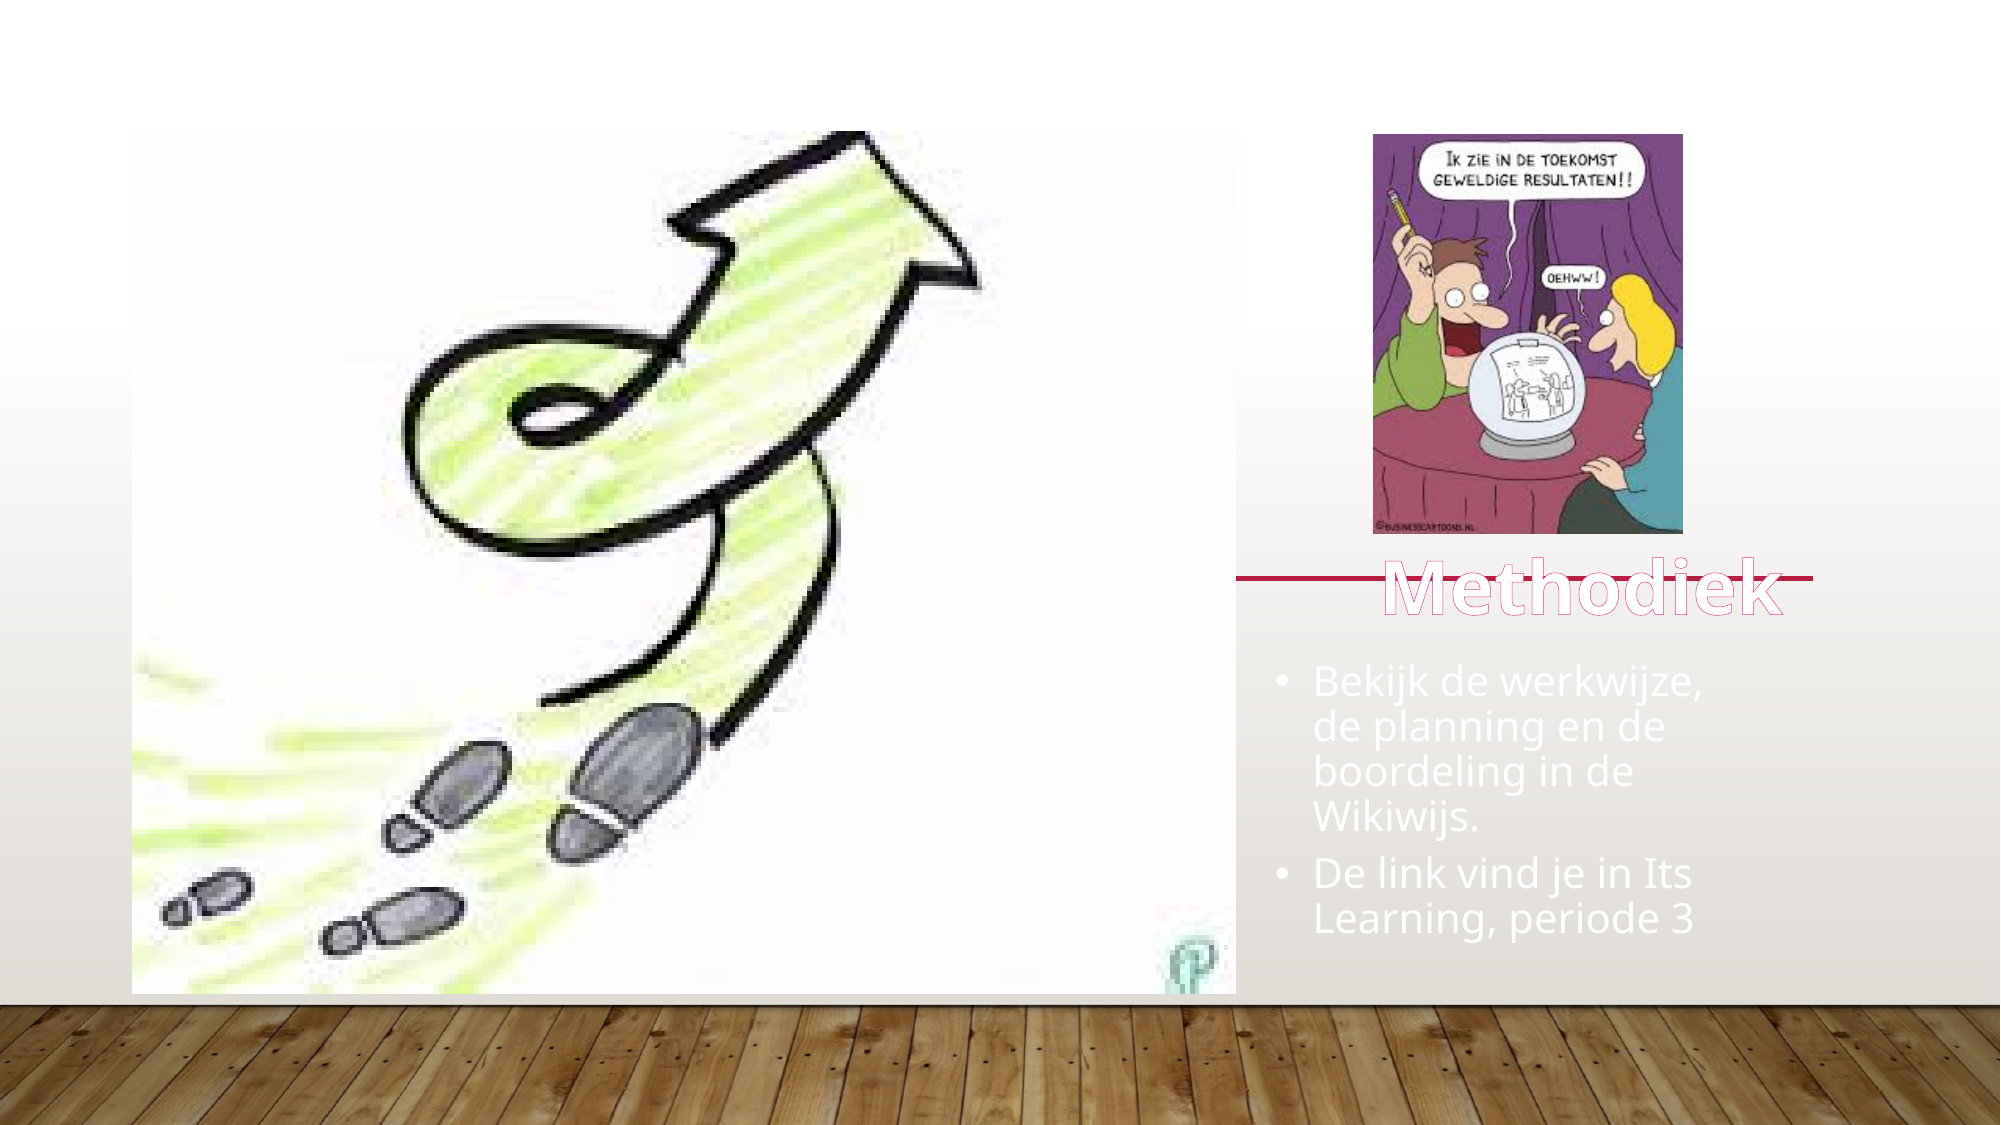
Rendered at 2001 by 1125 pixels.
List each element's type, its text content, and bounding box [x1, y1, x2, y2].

text_box Methodiek [1363, 357, 1893, 639]
text_box Bekijk de werkwijze, de planning en de boordeling in de Wikiwijs. De link vind je in Its Learning, periode 3 [1222, 652, 1759, 1089]
picture [0, 1005, 2000, 1125]
picture [131, 131, 1237, 994]
picture [1372, 134, 1683, 534]
